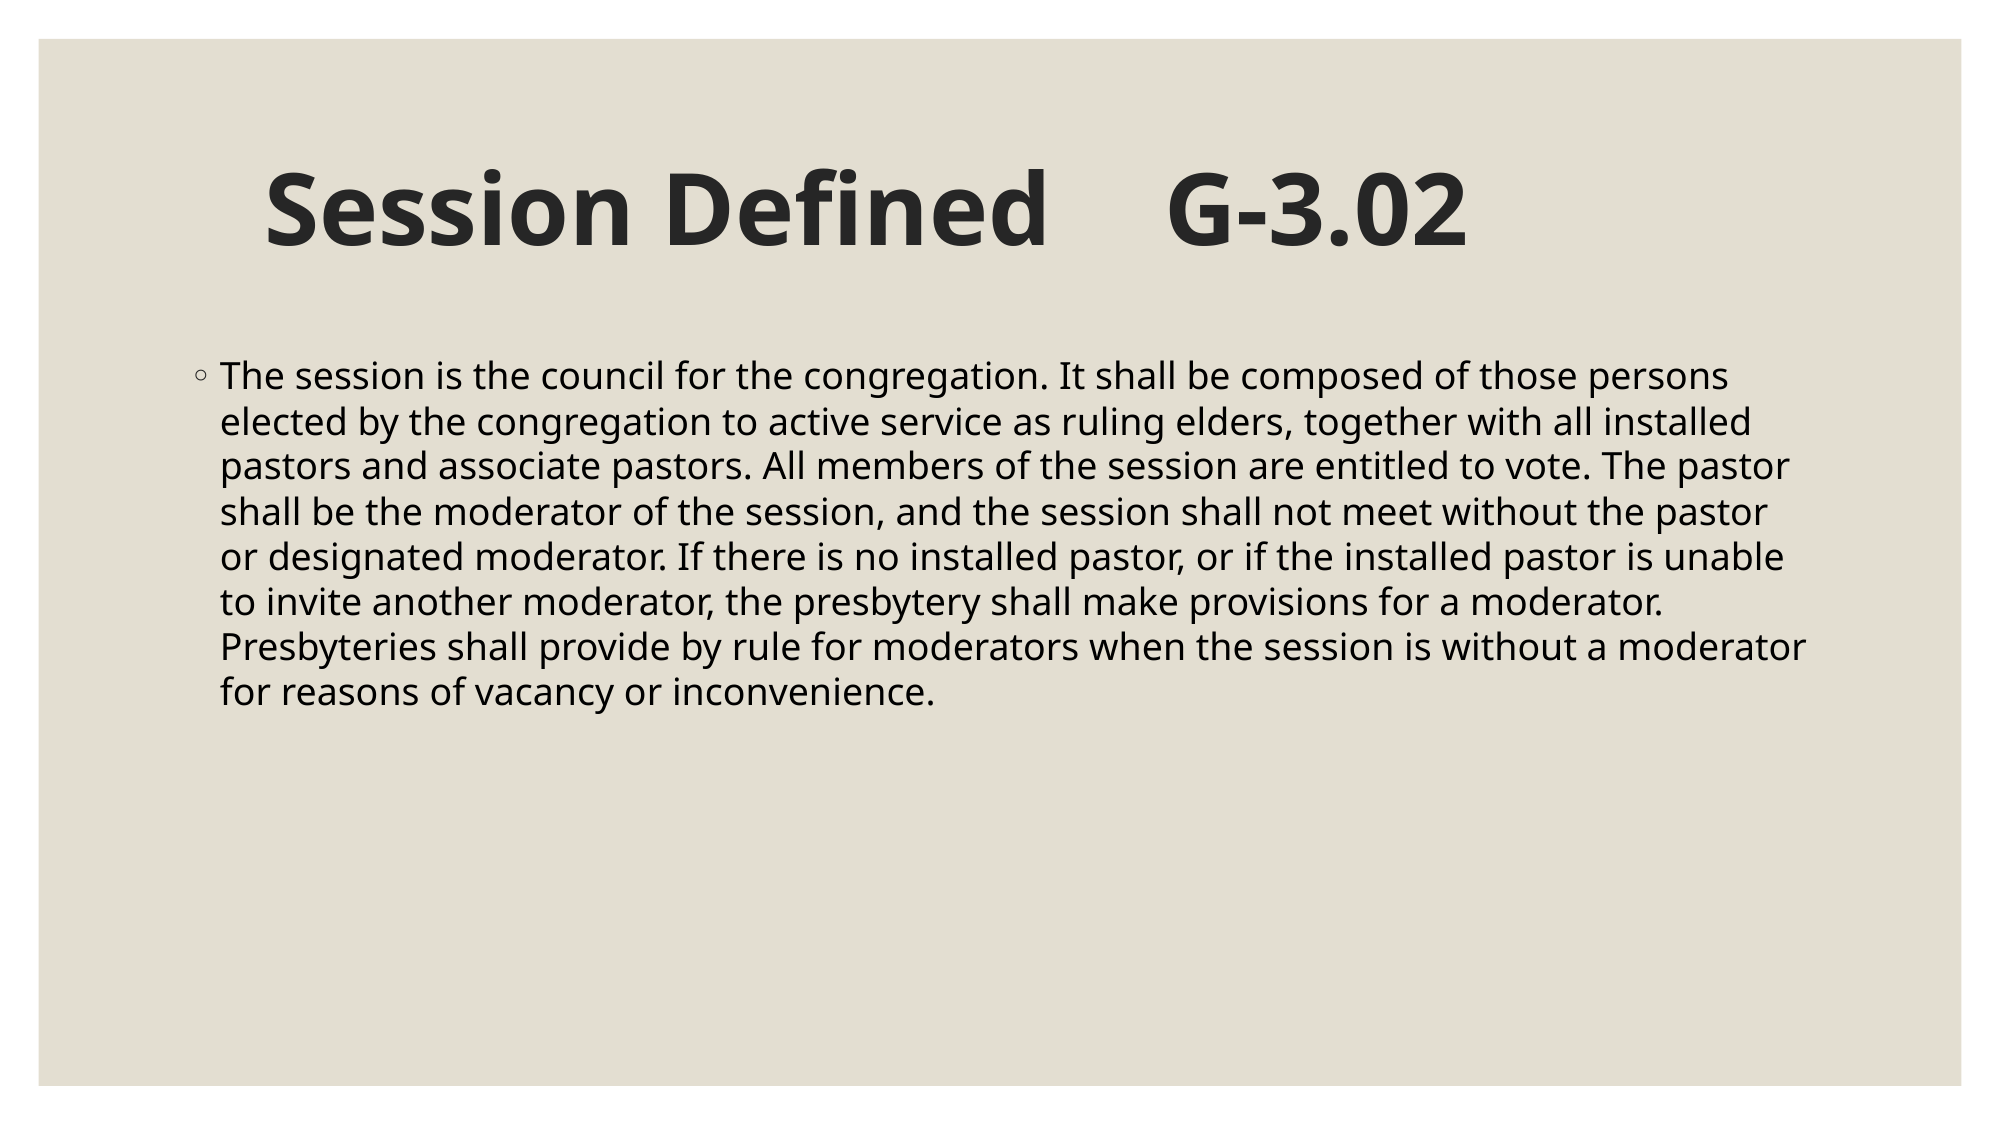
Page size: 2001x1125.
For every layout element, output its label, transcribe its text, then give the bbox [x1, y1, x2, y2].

title Session Defined G-3.02 [249, 100, 1900, 326]
list The session is the council for the congregation. It shall be composed of those persons elected by the congregation to active service as ruling elders, together with all installed pastors and associate pastors. All members of the session are entitled to vote. The pastor shall be the moderator of the session, and the session shall not meet without the pastor or designated moderator. If there is no installed pastor, or if the installed pastor is unable to invite another moderator, the presbytery shall make provisions for a moderator. Presbyteries shall provide by rule for moderators when the session is without a moderator for reasons of vacancy or inconvenience. [174, 345, 1825, 990]
